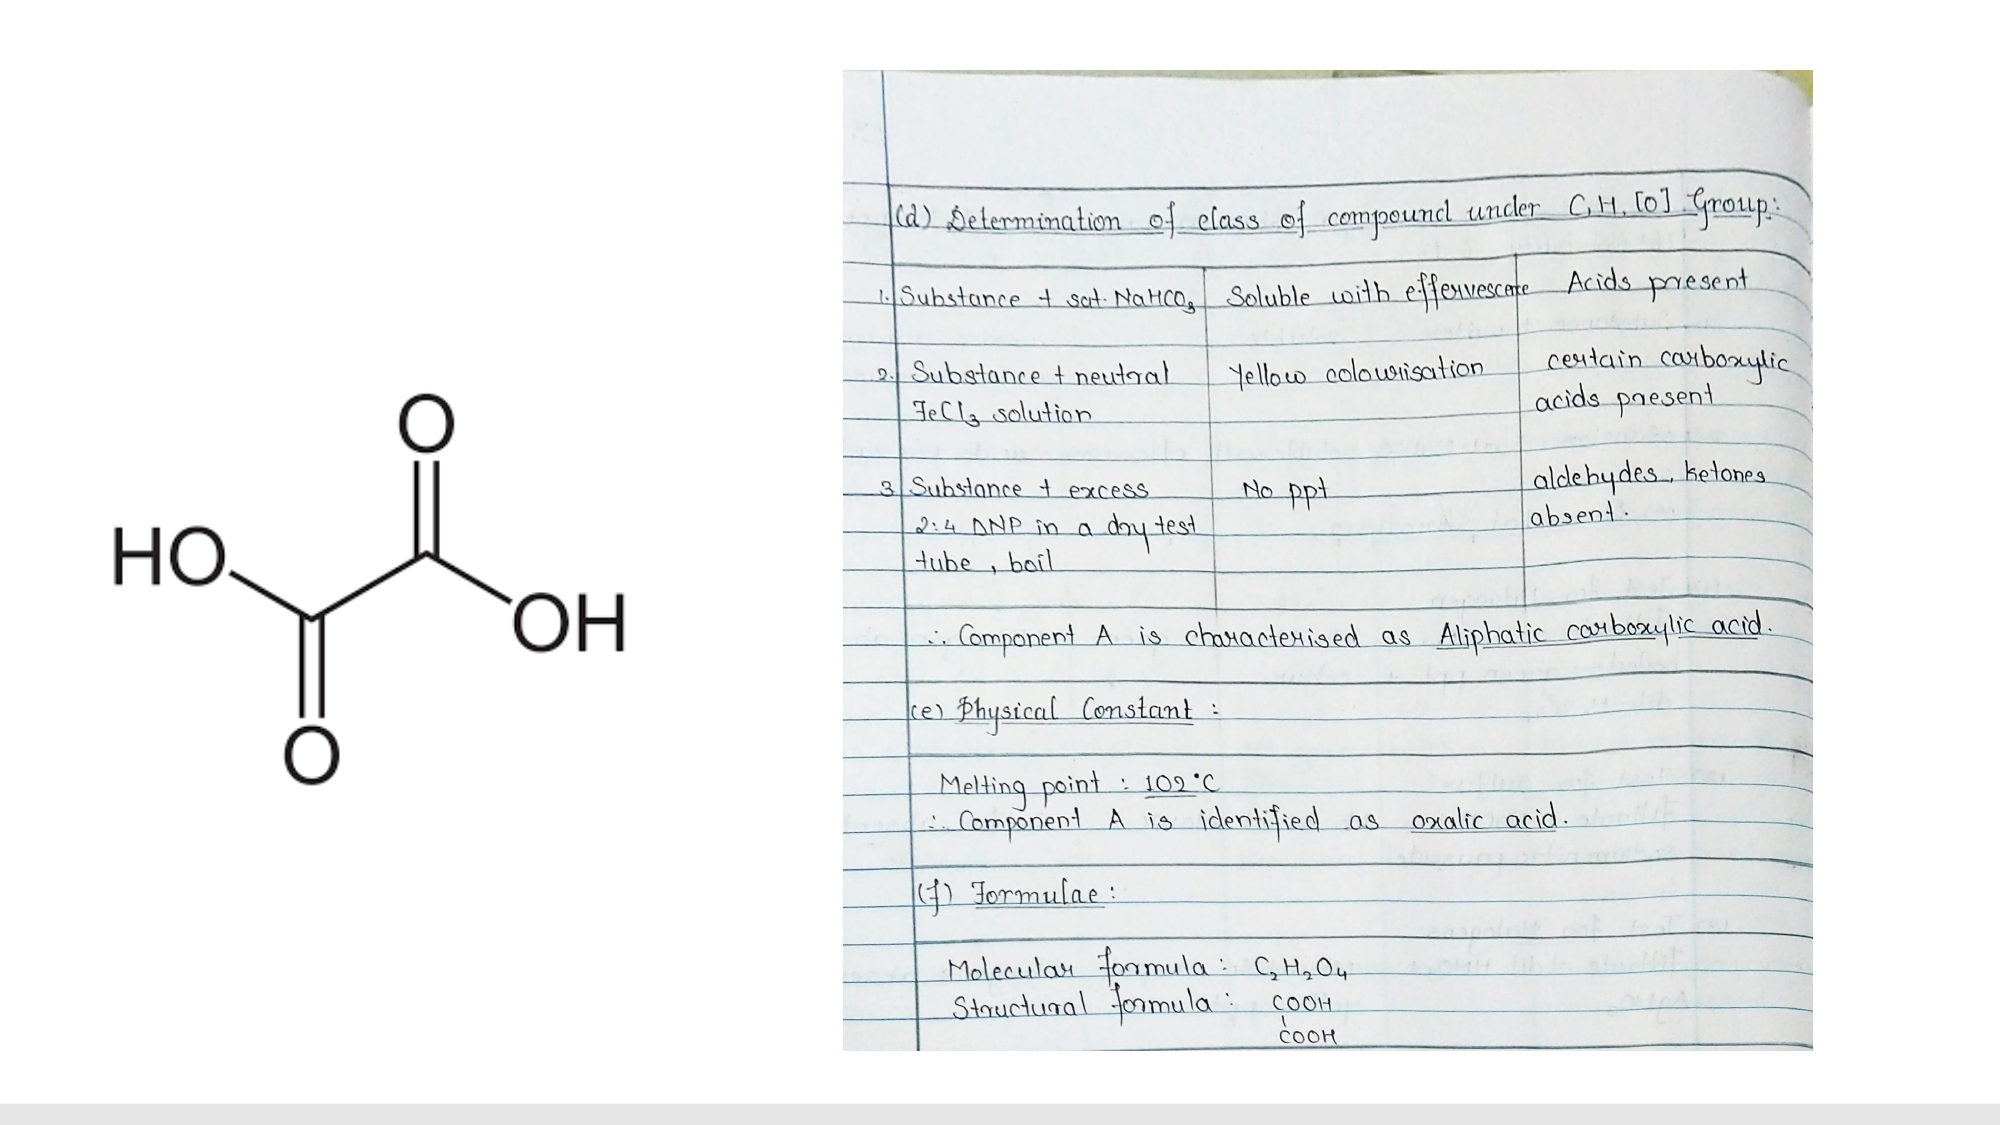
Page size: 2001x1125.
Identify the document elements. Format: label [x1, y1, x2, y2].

picture [842, 32, 1848, 1051]
picture [102, 384, 636, 796]
